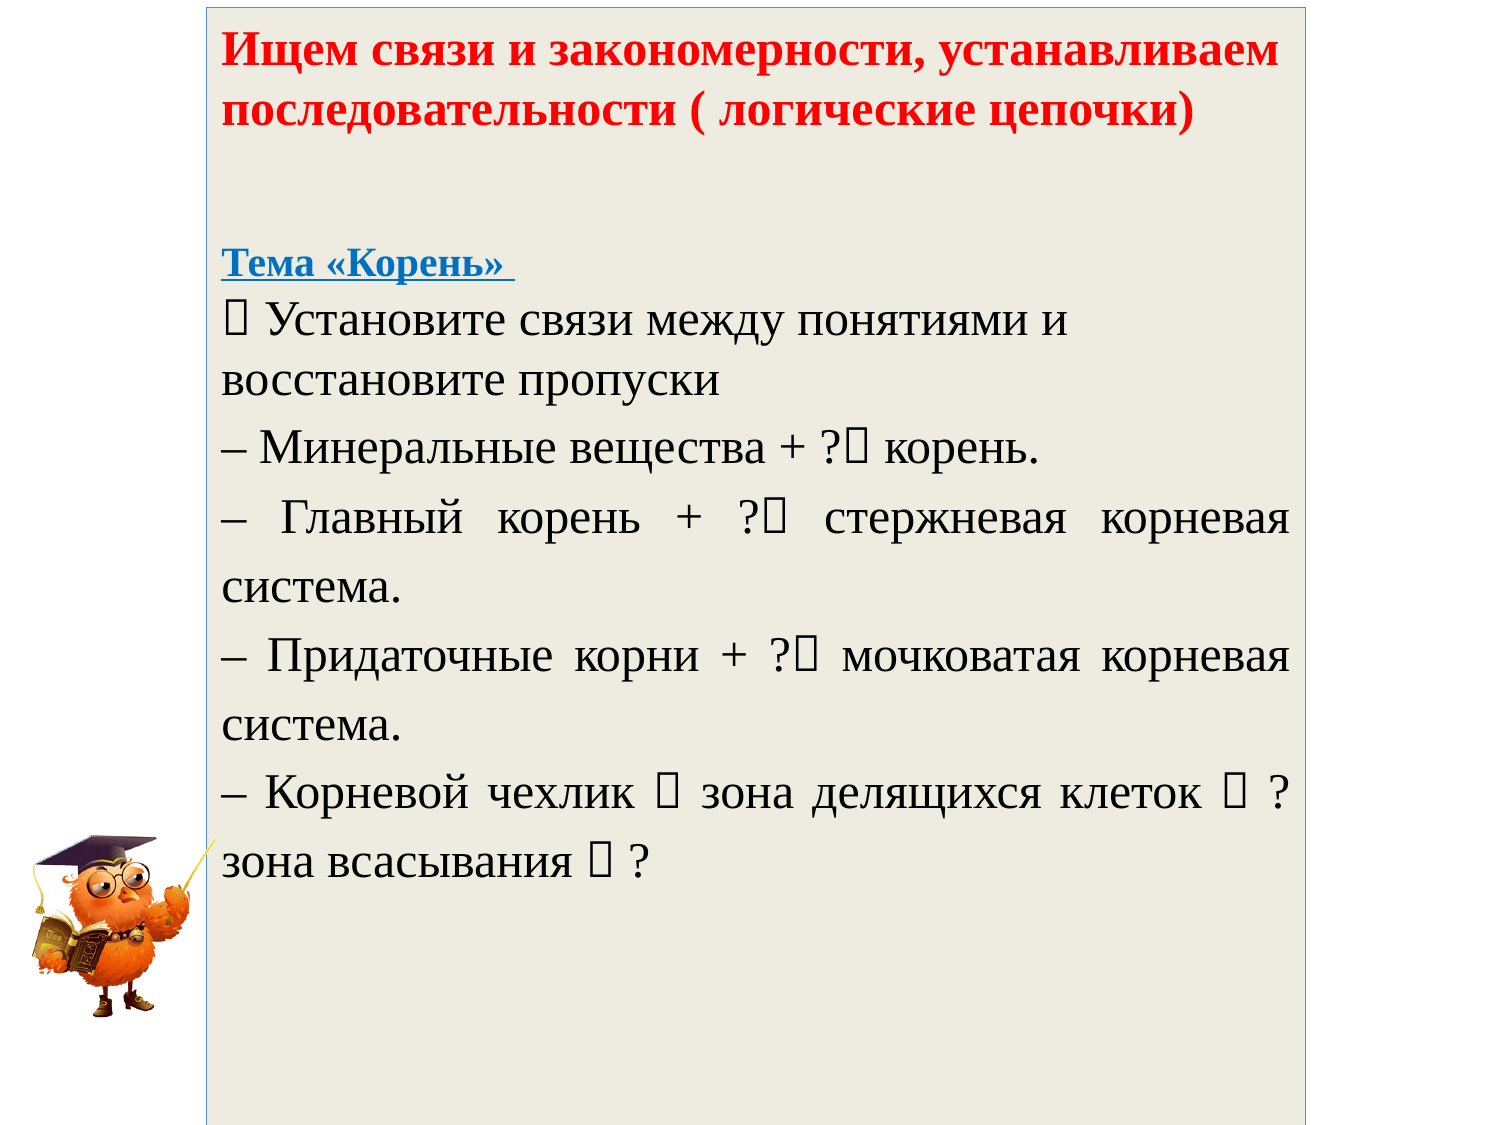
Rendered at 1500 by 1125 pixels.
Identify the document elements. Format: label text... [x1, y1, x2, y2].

picture [0, 803, 278, 1050]
text_box Ищем связи и закономерности, устанавливаем последовательности ( логические цепочки) Тема «Корень»  Установите связи между понятиями и восстановите пропуски – Минеральные вещества + ? корень. – Главный корень + ? стержневая корневая система. – Придаточные корни + ? мочковатая корневая система. – Корневой чехлик  зона делящихся клеток  ? зона всасывания  ? [206, 7, 1306, 1125]
